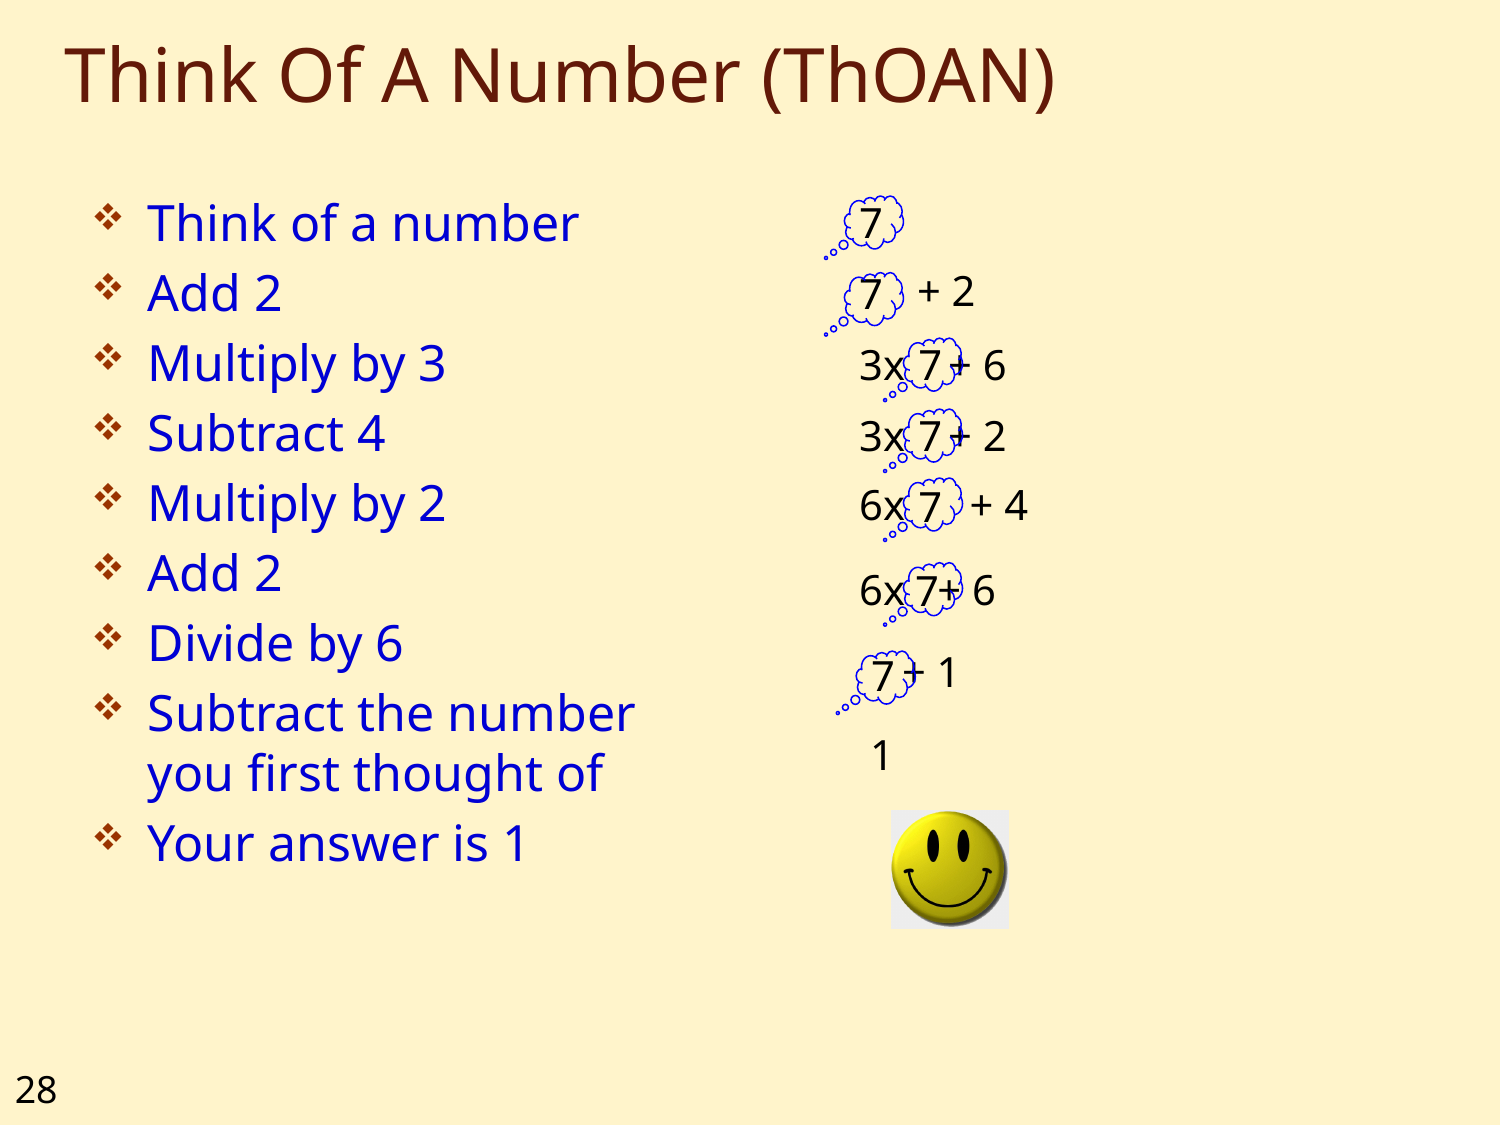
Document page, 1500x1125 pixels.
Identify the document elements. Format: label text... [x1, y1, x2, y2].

text_box 7 [903, 331, 975, 397]
text_box 7 [903, 401, 975, 467]
text_box [889, 462, 896, 469]
text_box 7 [856, 641, 907, 672]
text_box [844, 196, 904, 249]
text_box [856, 651, 916, 705]
text_box [850, 695, 860, 705]
text_box [898, 607, 908, 616]
text_box 6x + 6 [844, 555, 1093, 621]
text_box 7 [900, 557, 951, 623]
text_box 1 [844, 721, 1093, 787]
text_box [889, 531, 896, 538]
text_box [889, 391, 896, 398]
text_box 7 [844, 224, 896, 255]
picture [891, 810, 1009, 929]
text_box [903, 338, 963, 392]
text_box [903, 409, 963, 463]
title Think Of A Number (ThOAN) [49, 24, 1326, 126]
text_box [903, 562, 963, 616]
text_box + 1 [844, 638, 1093, 704]
text_box [842, 704, 849, 711]
text_box [898, 522, 908, 532]
text_box [830, 325, 837, 332]
text_box 3x + 6 [844, 331, 903, 397]
text_box + 2 [891, 257, 1081, 323]
text_box [830, 249, 837, 256]
text_box 3x + 6 [975, 331, 1093, 397]
text_box [898, 453, 908, 463]
text_box 7 [844, 260, 916, 326]
text_box [839, 317, 848, 326]
text_box [889, 616, 896, 622]
text_box 3x + 2 [844, 402, 1093, 468]
text_box 6x + 4 [844, 471, 1093, 537]
text_box 7 [844, 189, 896, 217]
text_box [898, 382, 908, 392]
text_box [903, 477, 963, 531]
text_box [844, 272, 904, 326]
text_box 7 [903, 473, 975, 538]
text_box [839, 240, 848, 250]
list Think of a number Add 2 Multiply by 3 Subtract 4 Multiply by 2 Add 2 Divide by 6 Subtract the number you first thought of Your answer is 1 [76, 183, 712, 906]
text_box 7 [856, 680, 907, 707]
